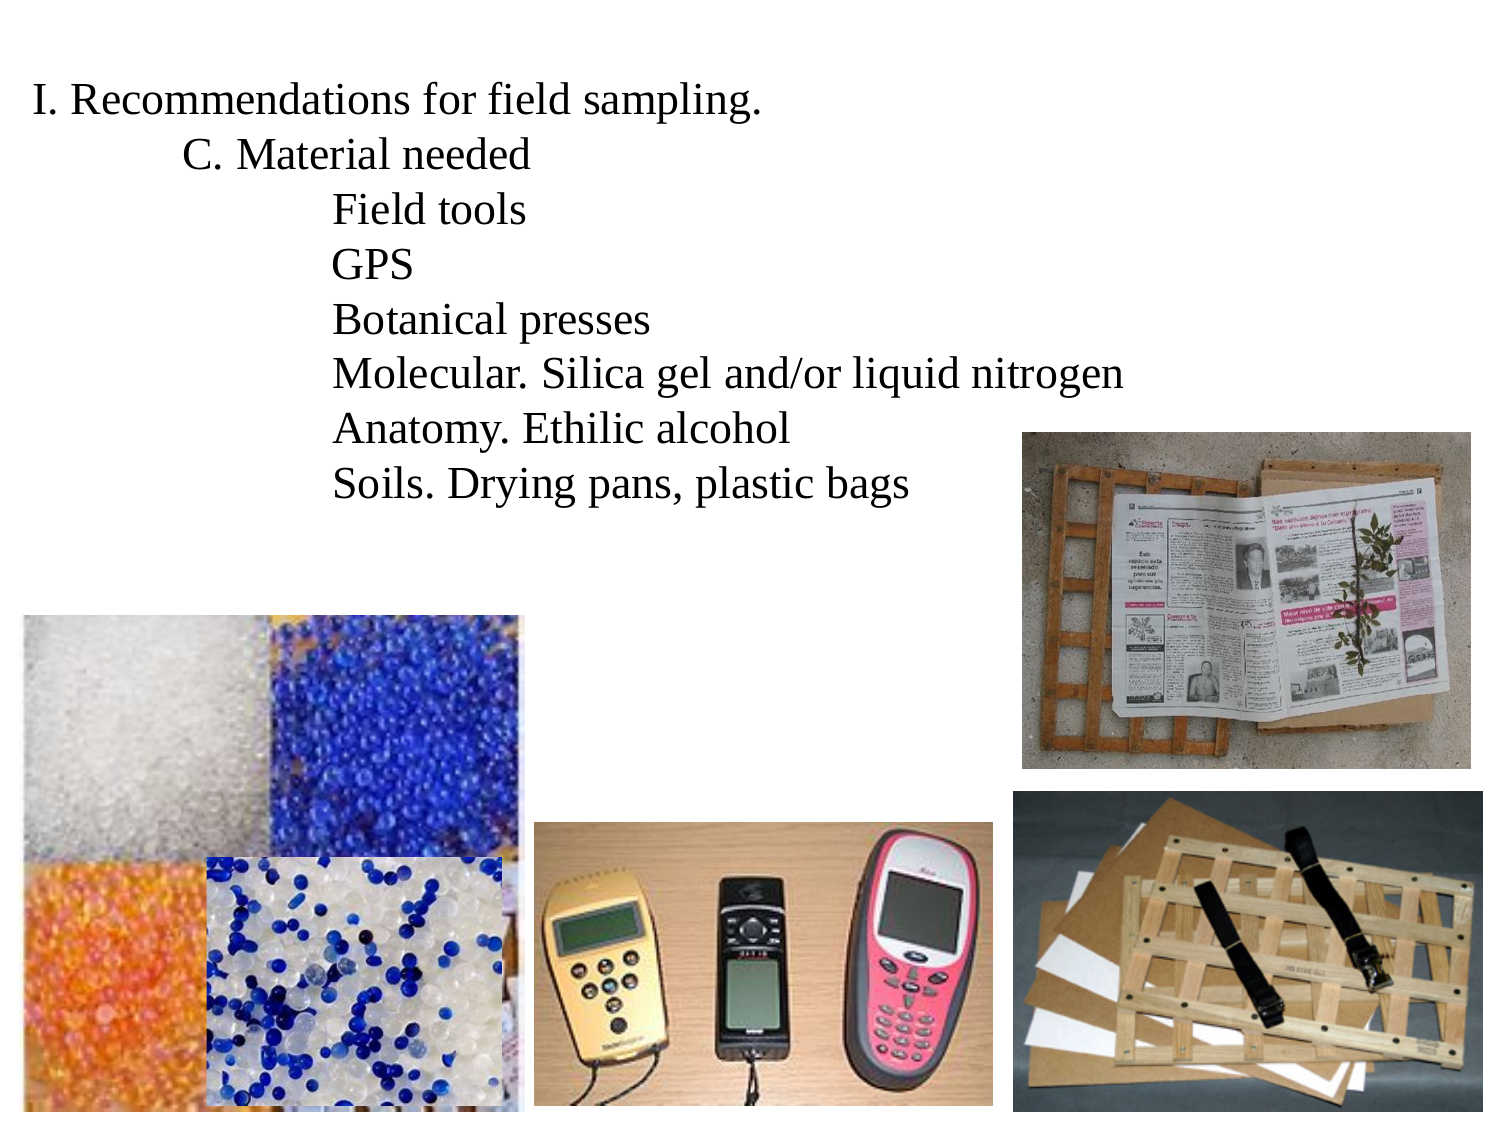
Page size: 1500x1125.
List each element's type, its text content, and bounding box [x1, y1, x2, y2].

picture [1022, 432, 1471, 769]
picture [1013, 790, 1483, 1112]
picture [19, 615, 525, 1112]
text_box I. Recommendations for field sampling. C. Material needed Field tools GPS Botanical presses Molecular. Silica gel and/or liquid nitrogen Anatomy. Ethilic alcohol Soils. Drying pans, plastic bags [17, 60, 1500, 516]
picture [534, 822, 993, 1107]
